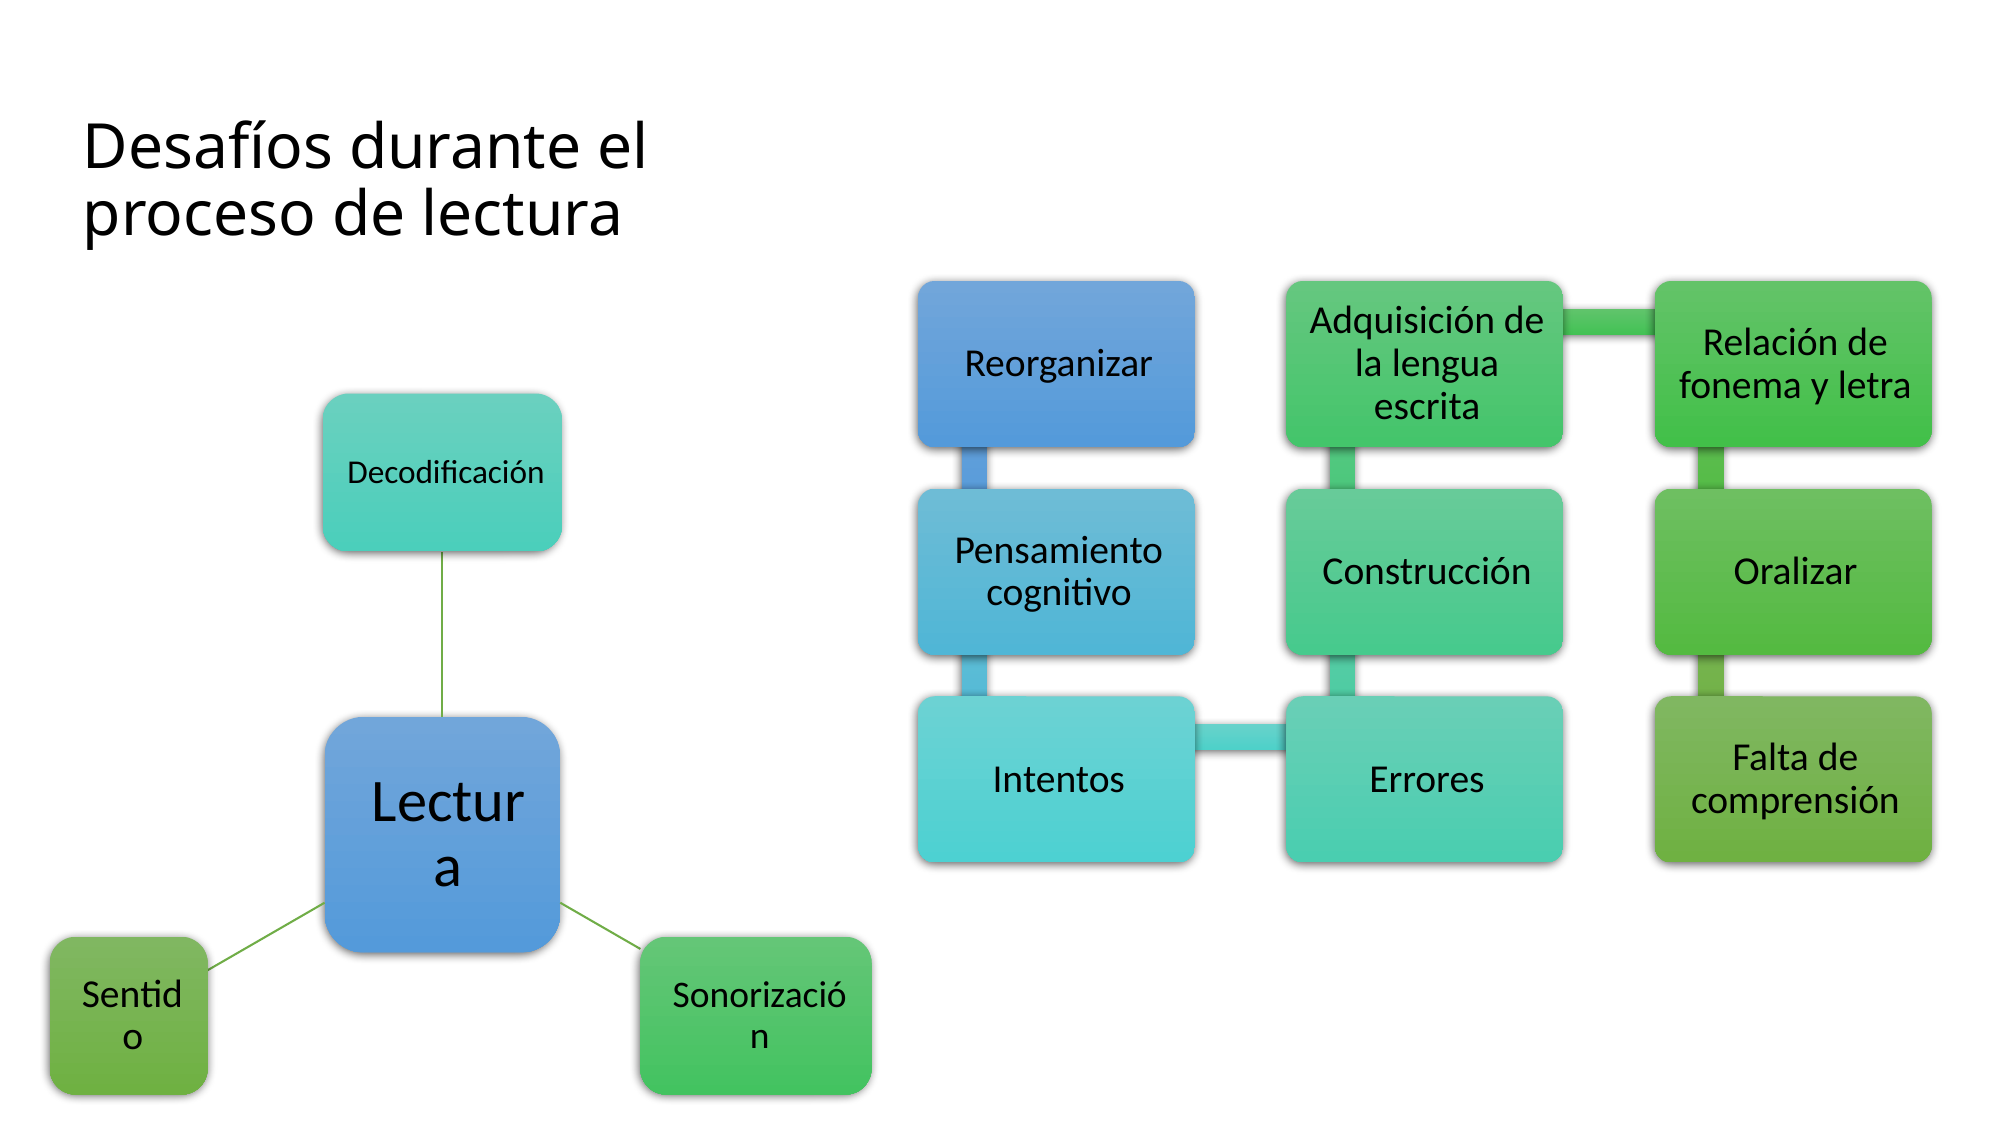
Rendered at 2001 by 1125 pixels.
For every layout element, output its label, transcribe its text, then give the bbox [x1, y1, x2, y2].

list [67, 257, 854, 1125]
title Desafíos durante el proceso de lectura [67, 105, 747, 257]
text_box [917, 127, 1933, 1017]
